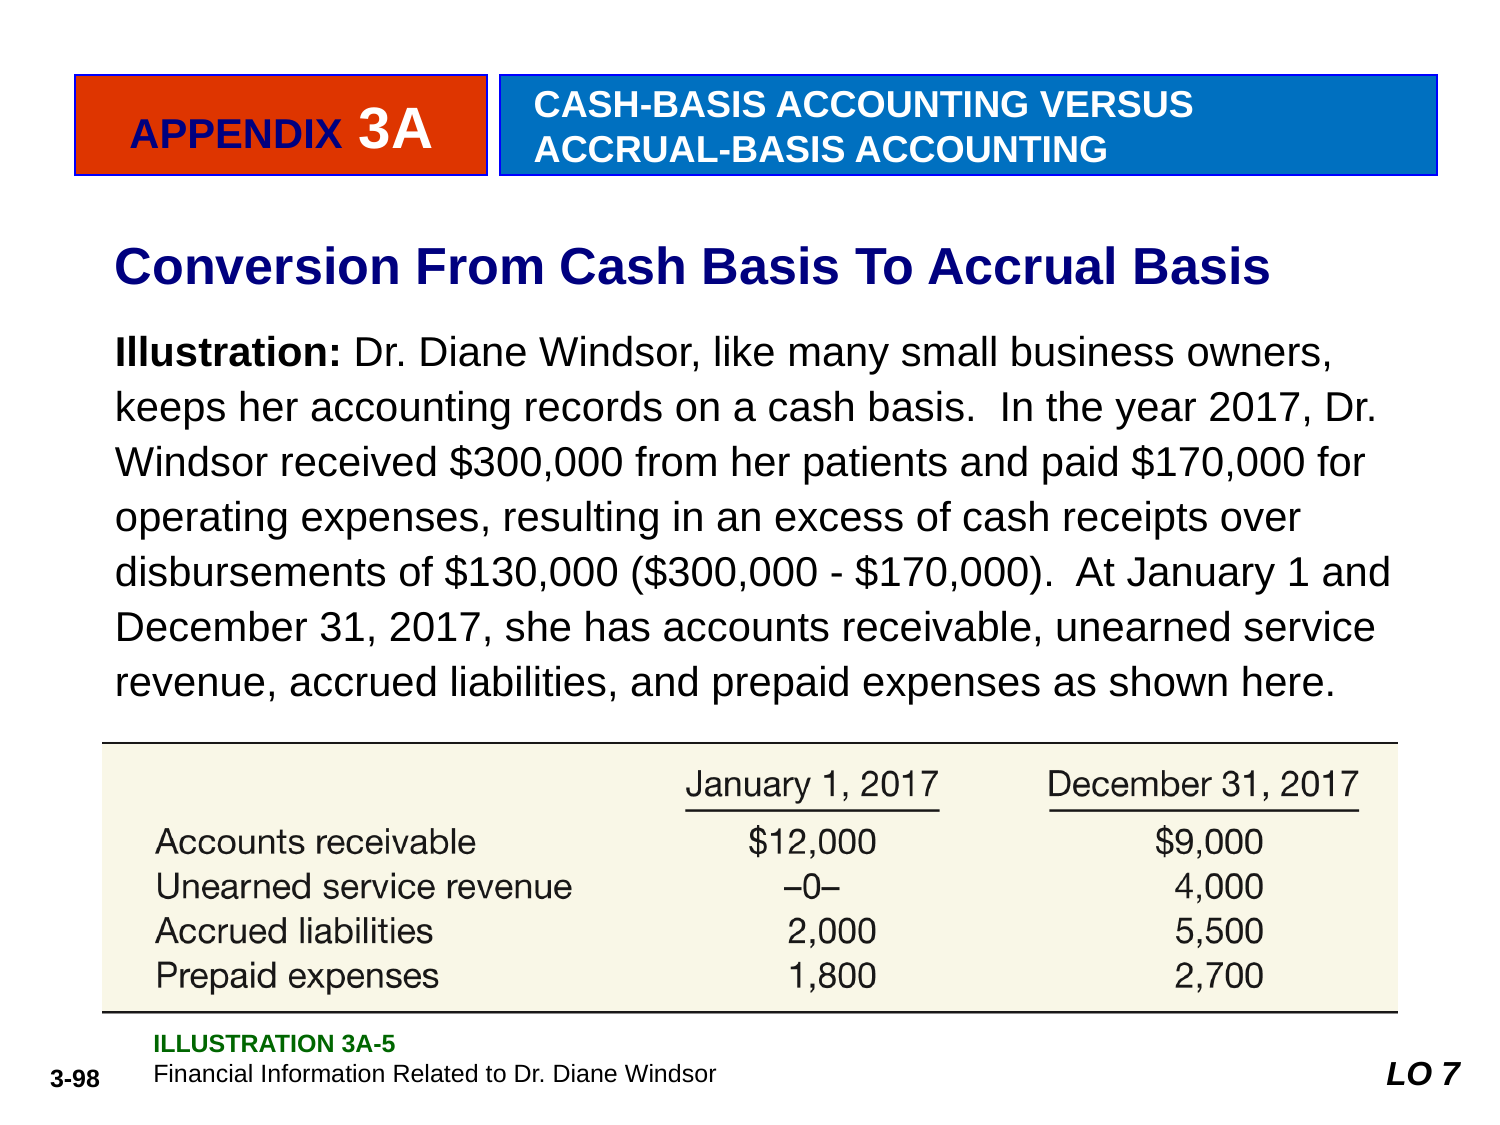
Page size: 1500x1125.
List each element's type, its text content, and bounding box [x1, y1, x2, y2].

text_box CASH-BASIS ACCOUNTING VERSUS ACCRUAL-BASIS ACCOUNTING [500, 75, 1438, 175]
text_box Illustration: Dr. Diane Windsor, like many small business owners, keeps her accounting records on a cash basis. In the year 2017, Dr. Windsor received $300,000 from her patients and paid $170,000 for operating expenses, resulting in an excess of cash receipts over disbursements of $130,000 ($300,000 - $170,000). At January 1 and December 31, 2017, she has accounts receivable, unearned service revenue, accrued liabilities, and prepaid expenses as shown here. [99, 312, 1463, 713]
text_box LO 7 [1350, 1044, 1475, 1100]
text_box APPENDIX 3A [75, 75, 488, 175]
picture [102, 737, 1398, 1016]
text_box Conversion From Cash Basis To Accrual Basis [99, 215, 1425, 303]
text_box ILLUSTRATION 3A-5 Financial Information Related to Dr. Diane Windsor [138, 1024, 851, 1095]
